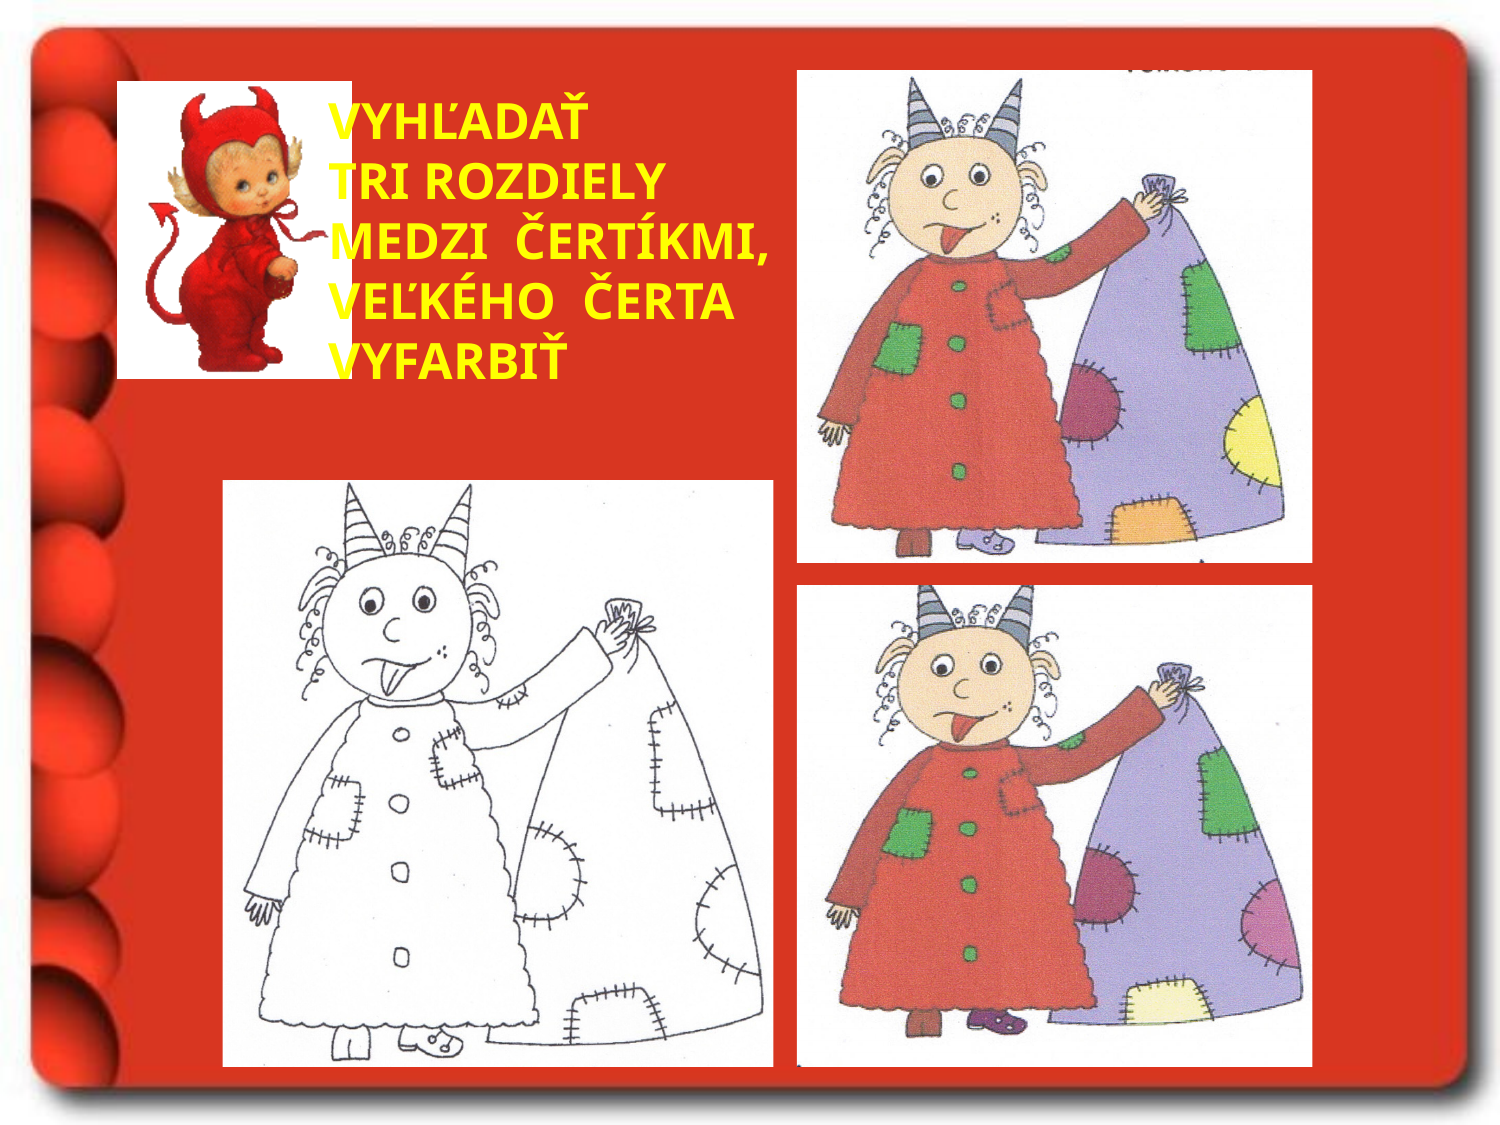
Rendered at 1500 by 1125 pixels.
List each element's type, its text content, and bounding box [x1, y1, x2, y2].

text_box VYHĽADAŤ TRI ROZDIELY MEDZI ČERTÍKMI, VEĽKÉHO ČERTA VYFARBIŤ [313, 81, 791, 397]
picture [0, 0, 1500, 1125]
